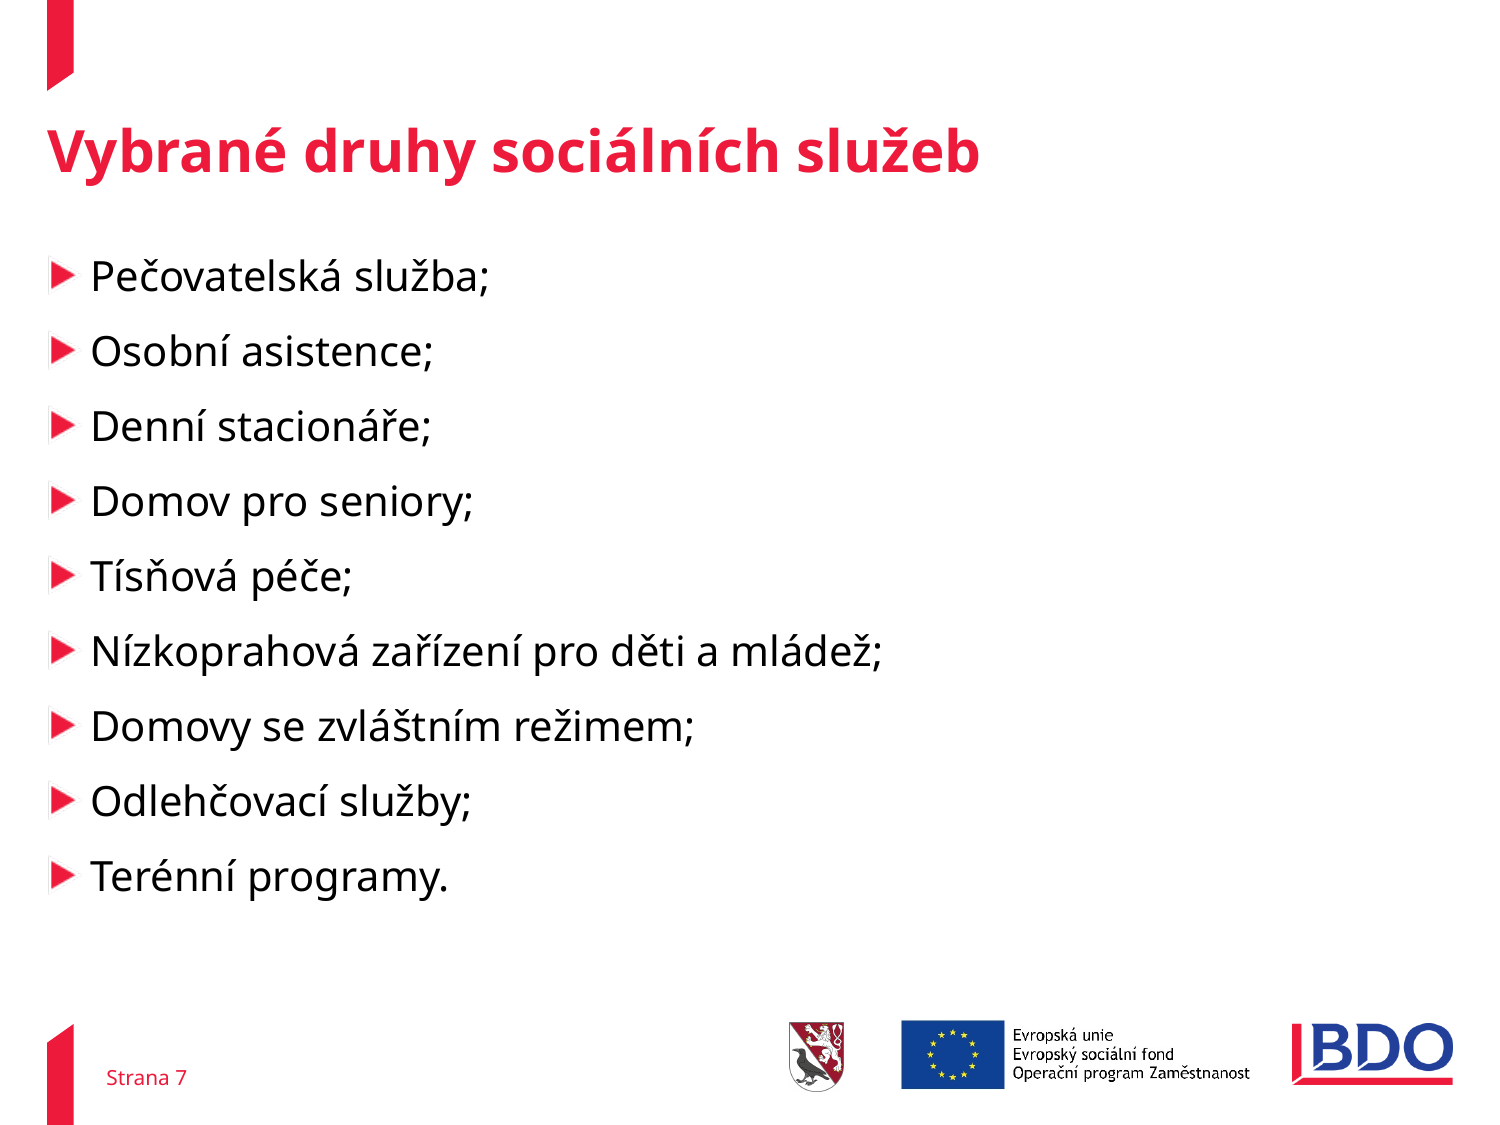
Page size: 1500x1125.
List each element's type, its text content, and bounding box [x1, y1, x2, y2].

picture [47, 254, 83, 296]
picture [47, 779, 83, 821]
picture [47, 404, 83, 446]
slide_number Strana 7 [106, 1063, 457, 1092]
list Pečovatelská služba; Osobní asistence; Denní stacionáře; Domov pro seniory; Tísňová péče; Nízkoprahová zařízení pro děti a mládež; Domovy se zvláštním režimem; Odlehčovací služby; Terénní programy. [46, 249, 1454, 876]
picture [1292, 1023, 1453, 1085]
picture [47, 704, 83, 746]
picture [899, 1018, 1250, 1092]
picture [47, 629, 83, 671]
title Vybrané druhy sociálních služeb [46, 110, 1454, 249]
picture [47, 554, 83, 596]
picture [47, 329, 83, 371]
picture [47, 479, 83, 521]
picture [47, 854, 83, 896]
picture [789, 1022, 845, 1093]
